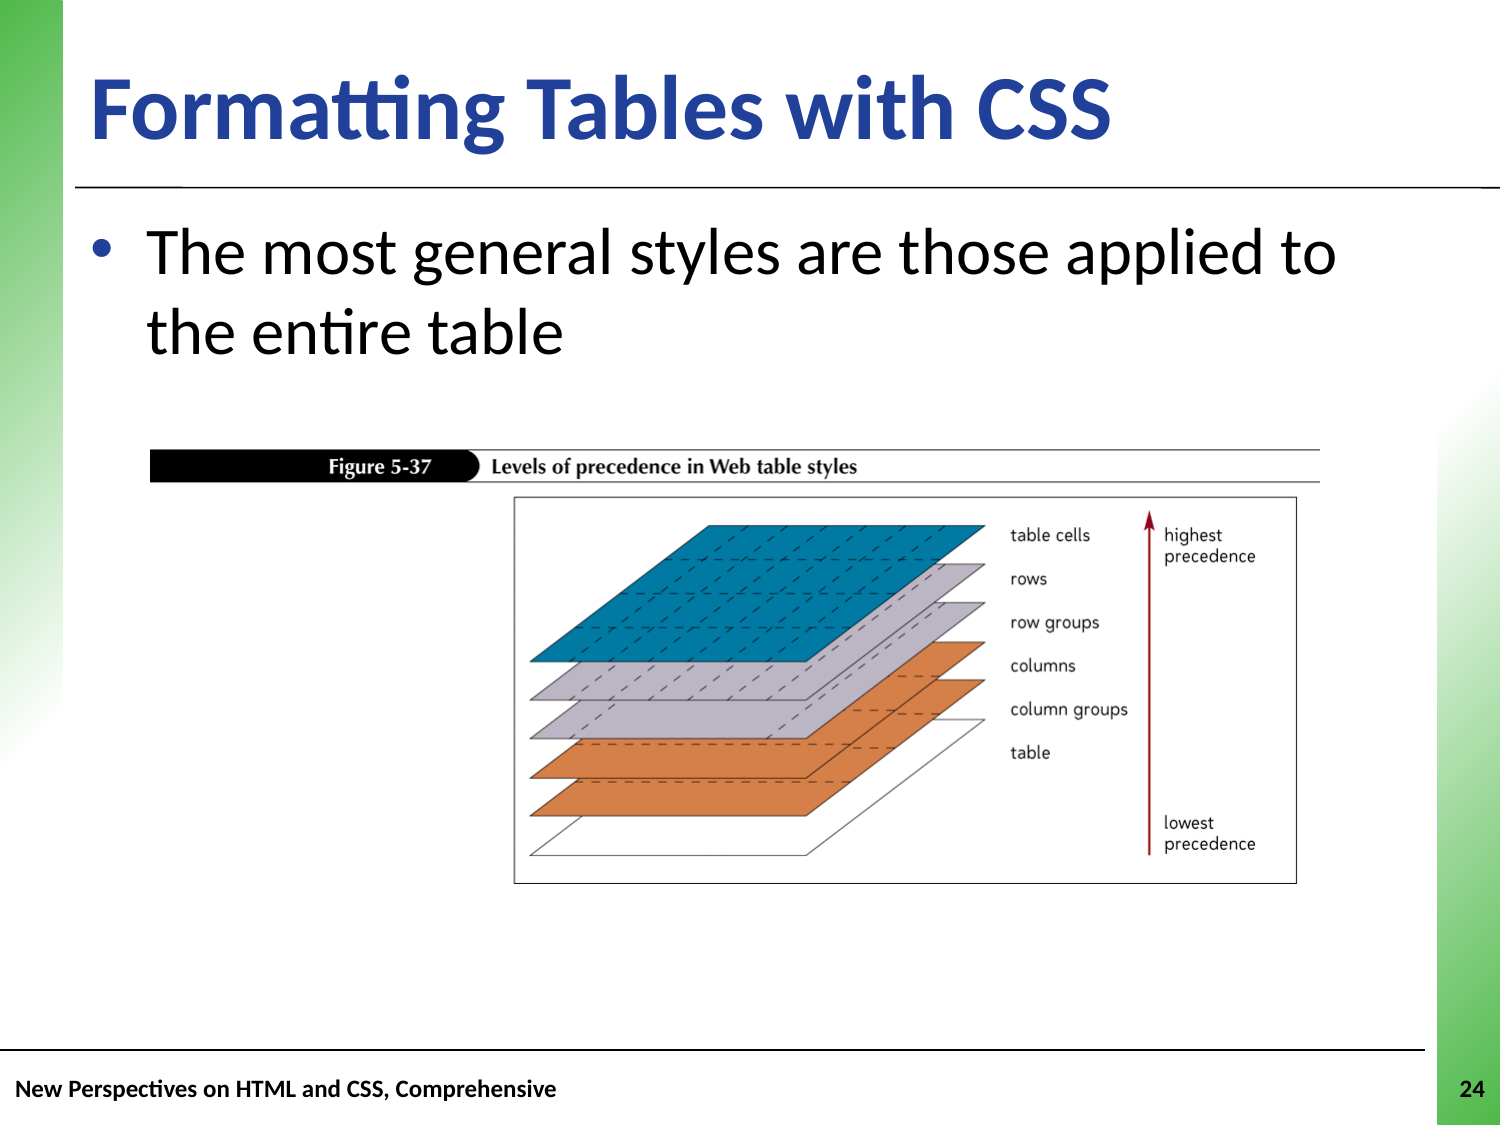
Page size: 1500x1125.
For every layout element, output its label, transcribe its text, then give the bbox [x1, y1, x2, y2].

title Formatting Tables with CSS [74, 24, 1438, 181]
list The most general styles are those applied to the entire table [74, 199, 1426, 1006]
picture [149, 449, 1320, 885]
slide_number 24 [1412, 1050, 1500, 1125]
footer New Perspectives on HTML and CSS, Comprehensive [0, 1050, 1350, 1125]
